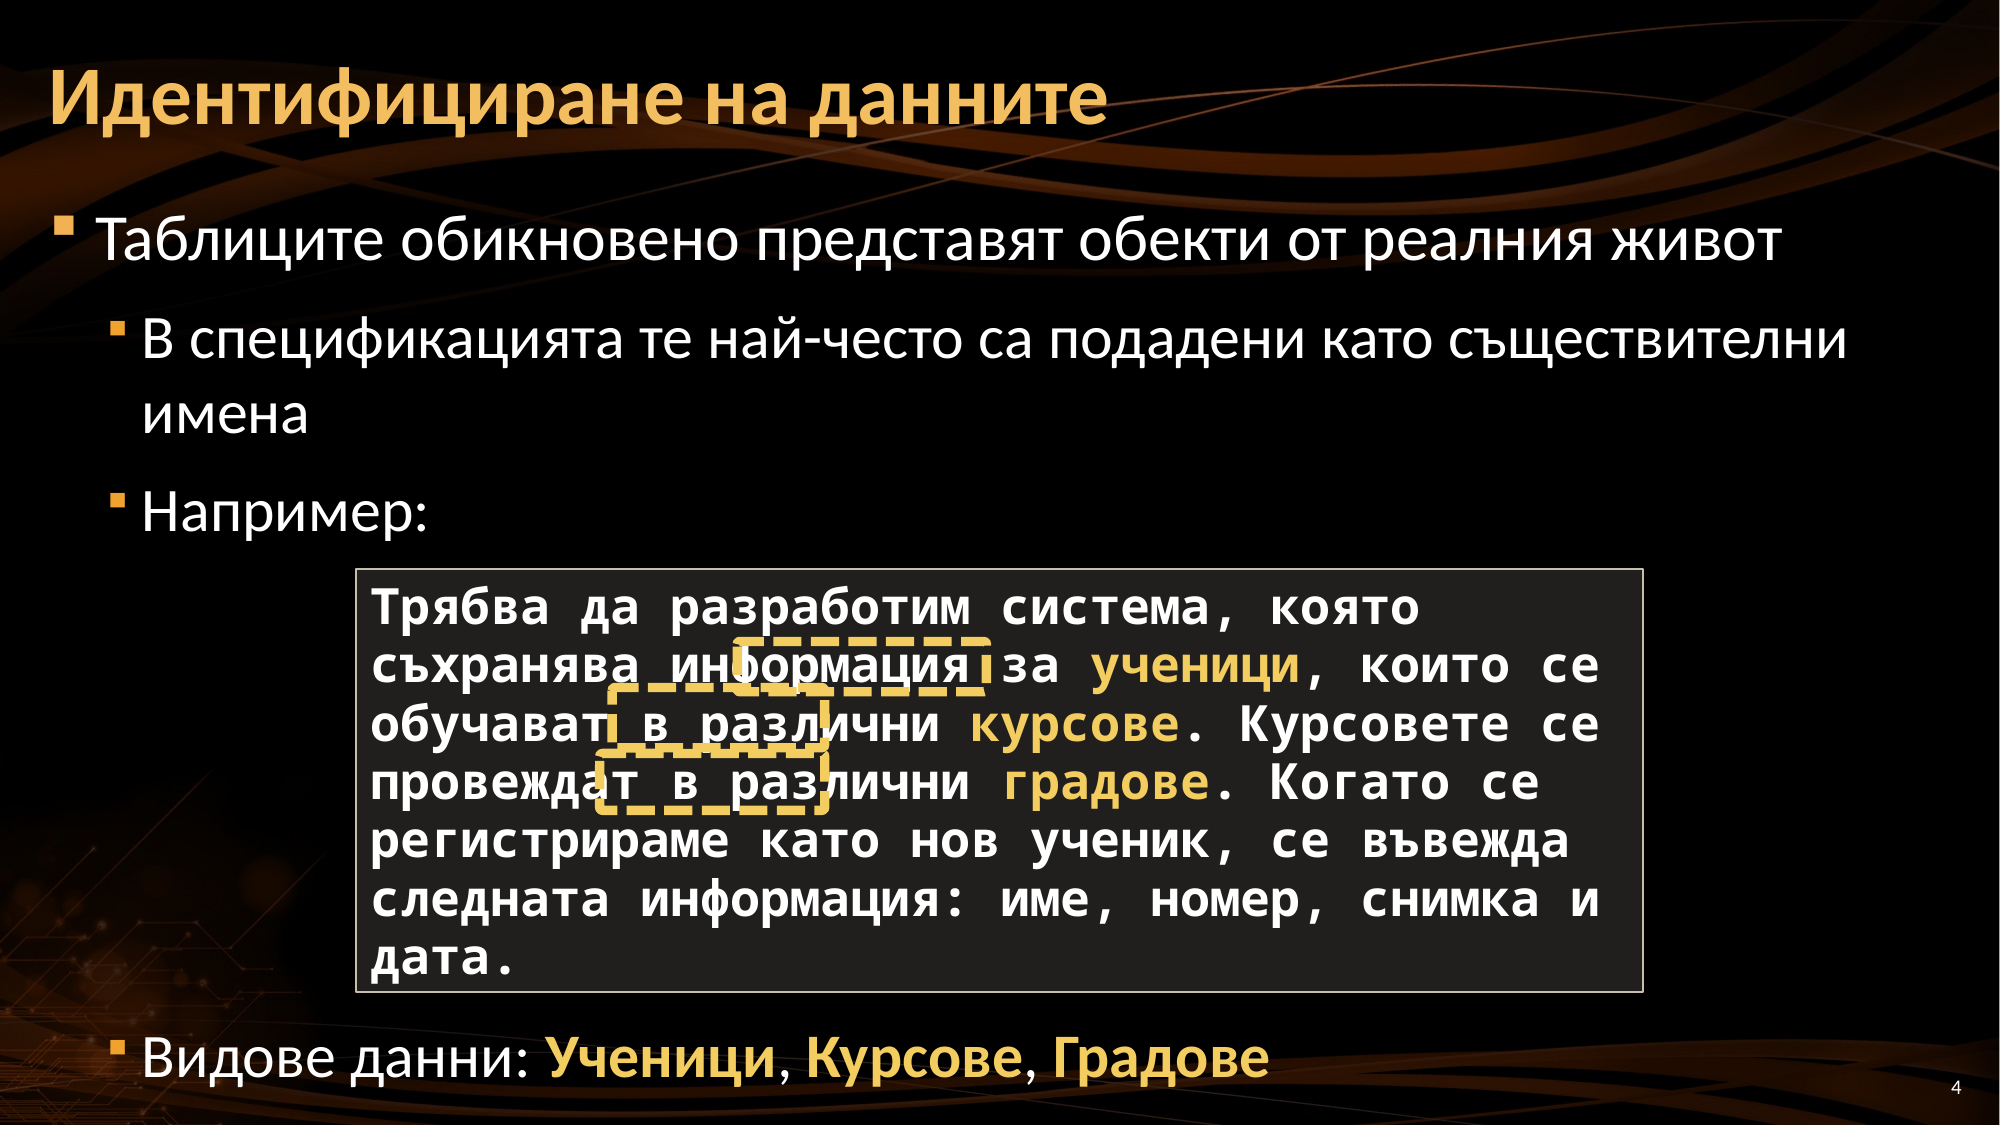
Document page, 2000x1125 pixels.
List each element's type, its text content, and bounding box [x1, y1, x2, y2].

text_box [611, 686, 826, 749]
text_box [736, 640, 988, 693]
text_box Трябва да разработим система, която съхранява информация за ученици, които се обучават в различни курсове. Курсовете се провеждат в различни градове. Когато се регистрираме като нов ученик, се въвежда следната информация: име, номер, снимка и дата. [355, 568, 1644, 993]
picture [0, 0, 2000, 1125]
slide_number 4 [1897, 1070, 1968, 1103]
text_box [598, 752, 826, 812]
list Таблиците обикновено представят обекти от реалния живот В спецификацията те най-често са подадени като съществителни имена Например: Видове данни: Ученици, Курсове, Градове [31, 189, 1968, 1103]
title Идентифициране на данните [30, 6, 1968, 189]
